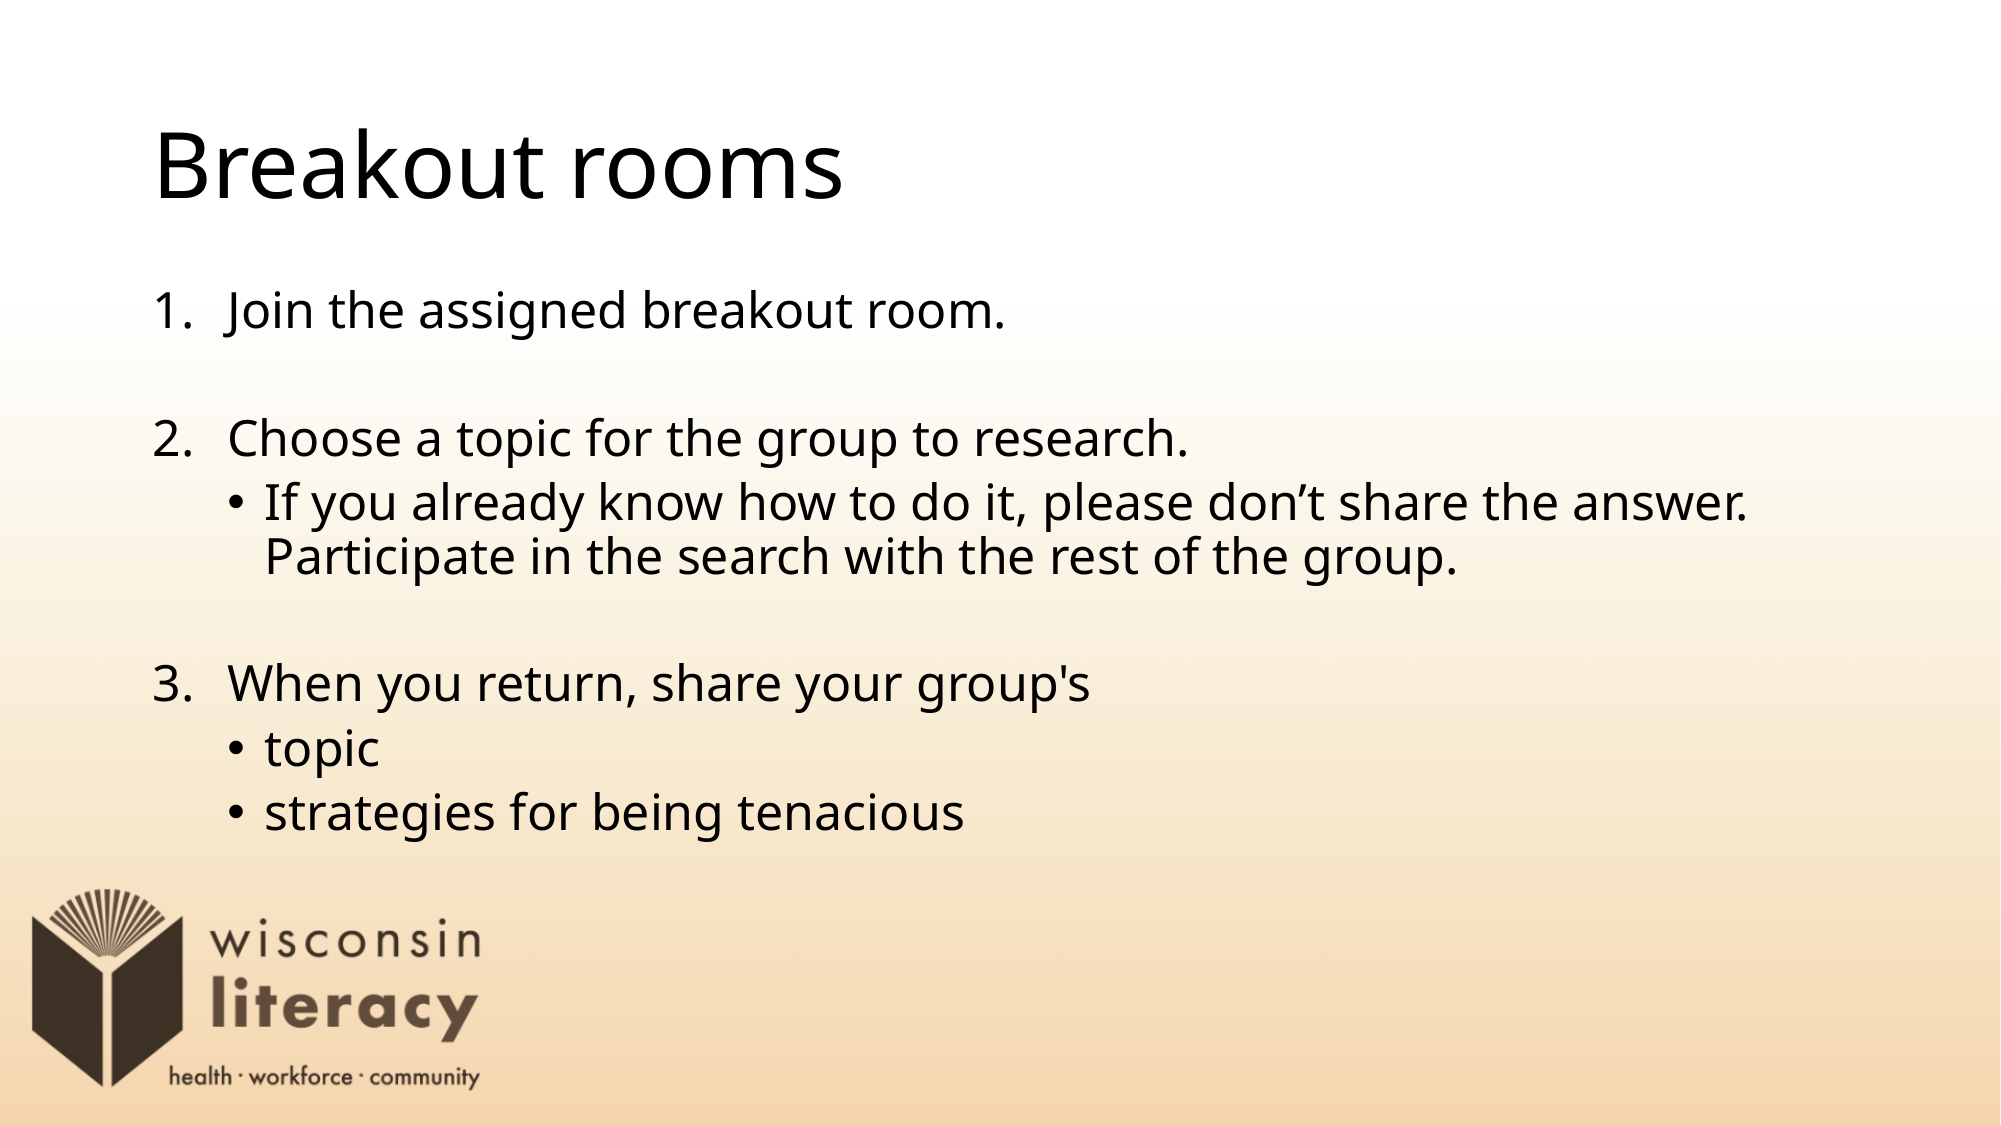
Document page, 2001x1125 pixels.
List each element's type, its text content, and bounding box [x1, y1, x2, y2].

title Breakout rooms [137, 59, 1863, 278]
picture [0, 0, 2001, 1125]
list Join the assigned breakout room. Choose a topic for the group to research. If you already know how to do it, please don’t share the answer. Participate in the search with the rest of the group. When you return, share your group's topic strategies for being tenacious [137, 278, 1863, 993]
